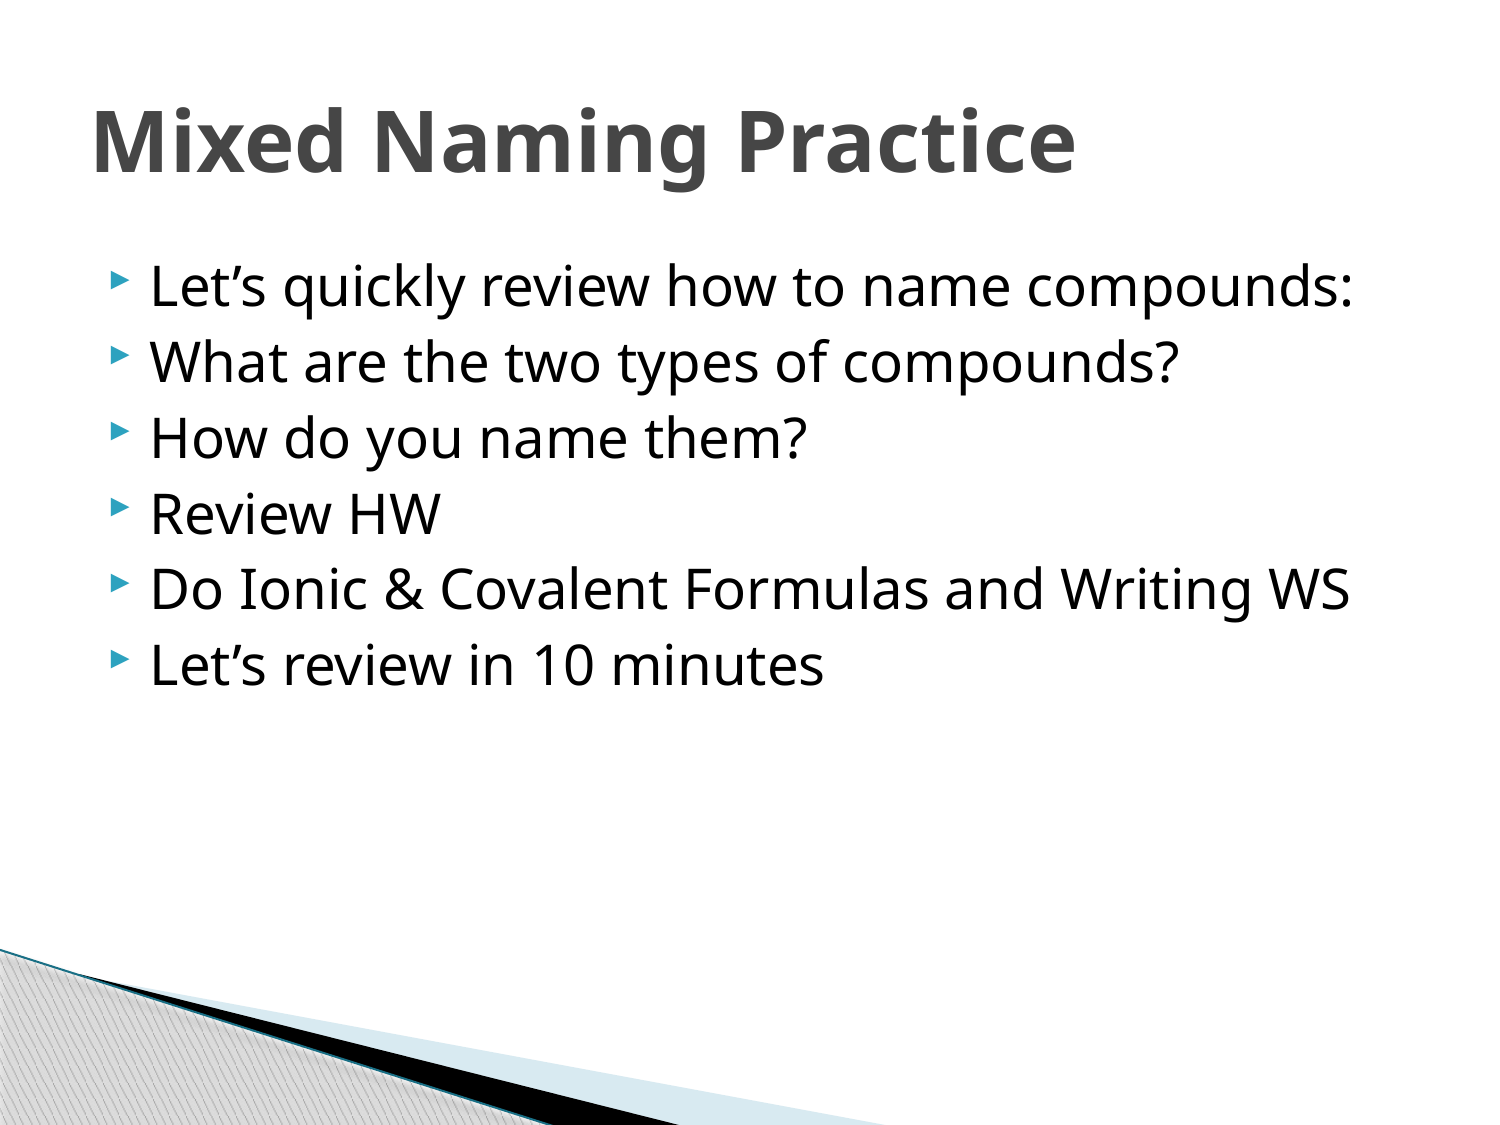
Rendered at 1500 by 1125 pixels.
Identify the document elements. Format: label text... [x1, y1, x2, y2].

list Let’s quickly review how to name compounds: What are the two types of compounds? How do you name them? Review HW Do Ionic & Covalent Formulas and Writing WS Let’s review in 10 minutes [75, 243, 1425, 986]
title Mixed Naming Practice [75, 45, 1425, 233]
